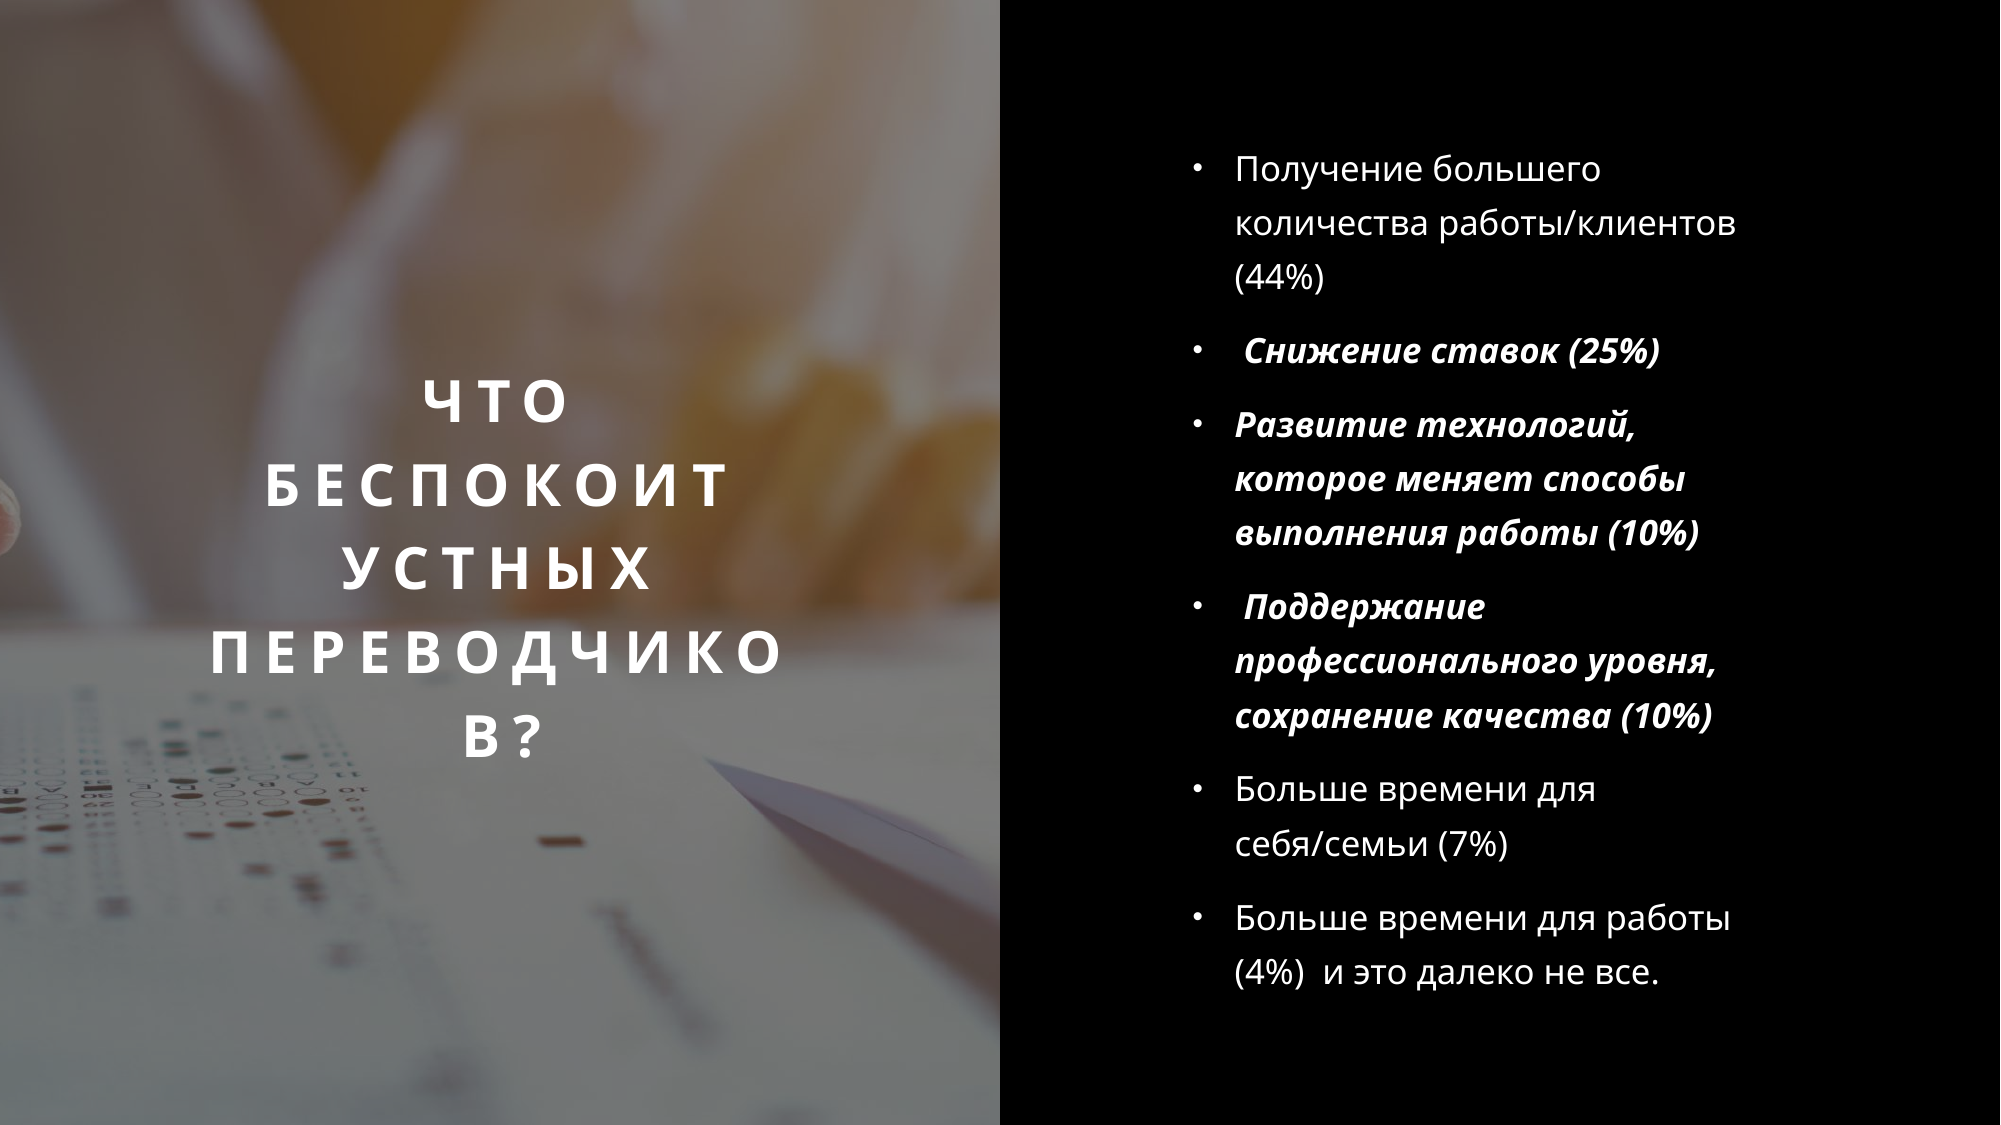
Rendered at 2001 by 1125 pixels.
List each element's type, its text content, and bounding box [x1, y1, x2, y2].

text_box [1001, 0, 2000, 1125]
list Получение большего количества работы/клиентов (44%) Снижение ставок (25%) Развитие технологий, которое меняет способы выполнения работы (10%) Поддержание профессионального уровня, сохранение качества (10%) Больше времени для себя/семьи (7%) Больше времени для работы (4%) и это далеко не все. [1177, 125, 1806, 1000]
picture [0, 0, 1000, 1125]
